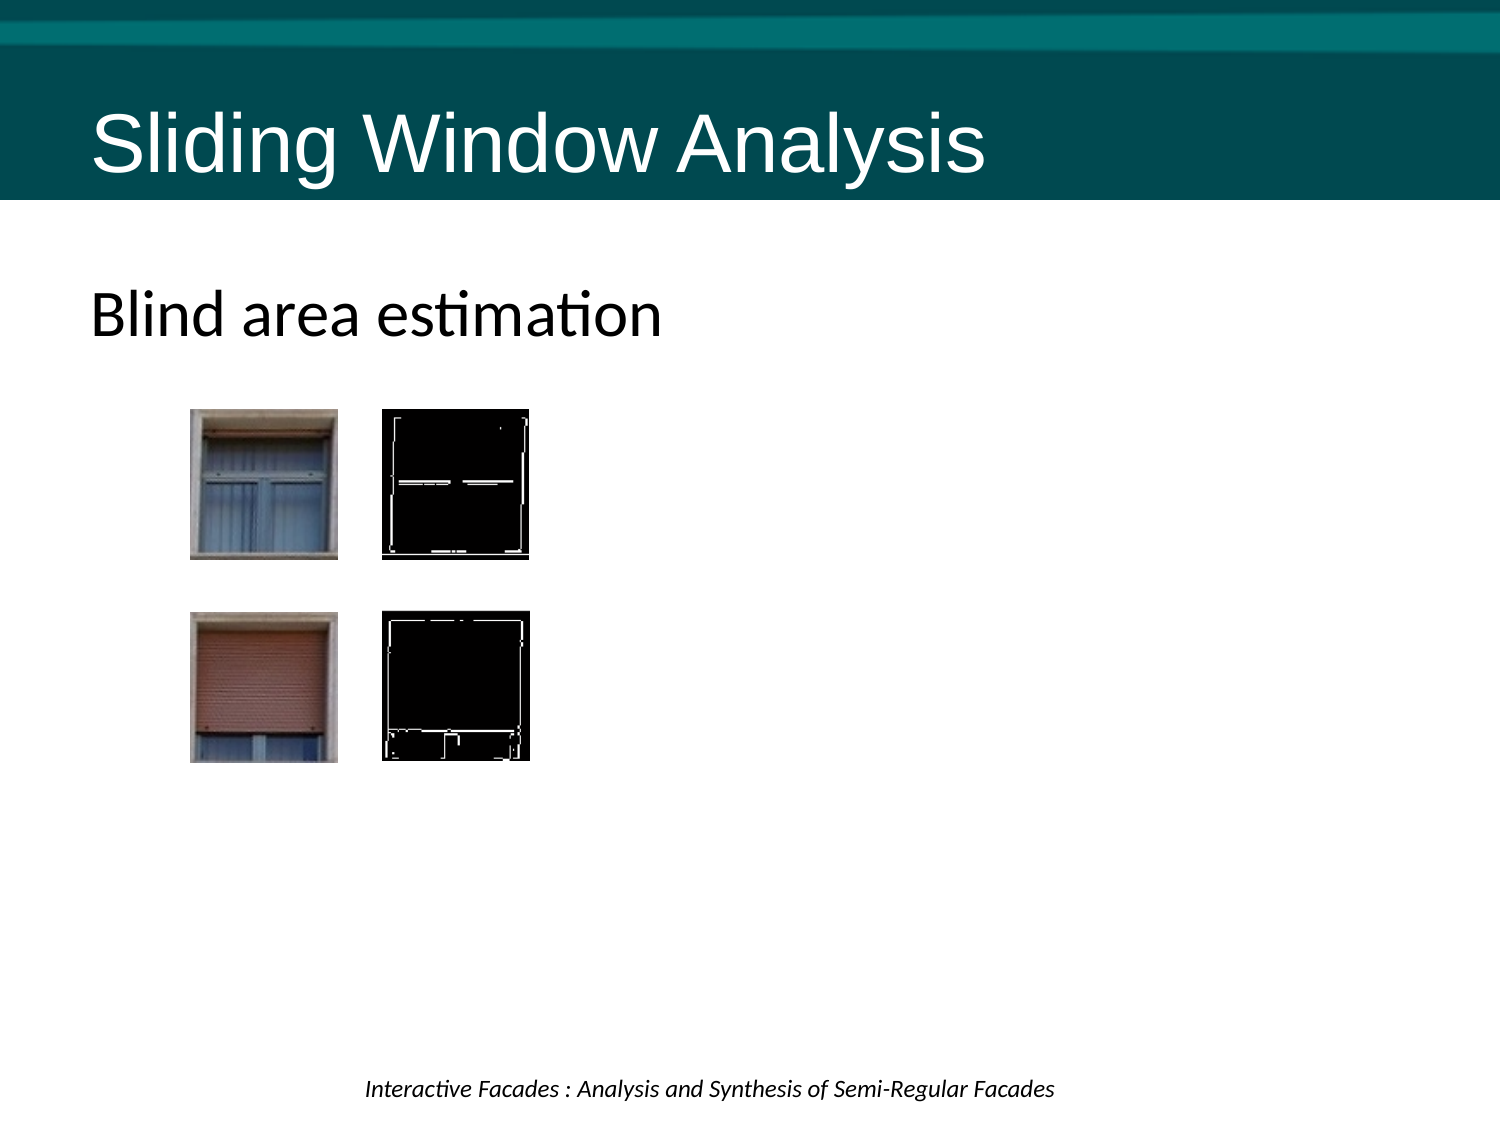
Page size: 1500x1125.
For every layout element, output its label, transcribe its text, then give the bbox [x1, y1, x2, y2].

title Sliding Window Analysis [75, 45, 1425, 233]
footer Interactive Facades : Analysis and Synthesis of Semi-Regular Facades [350, 1065, 1088, 1125]
list Blind area estimation [75, 262, 1425, 1005]
picture [190, 612, 338, 763]
picture [382, 408, 530, 560]
picture [190, 408, 338, 560]
picture [382, 610, 530, 761]
picture [0, 0, 1500, 200]
